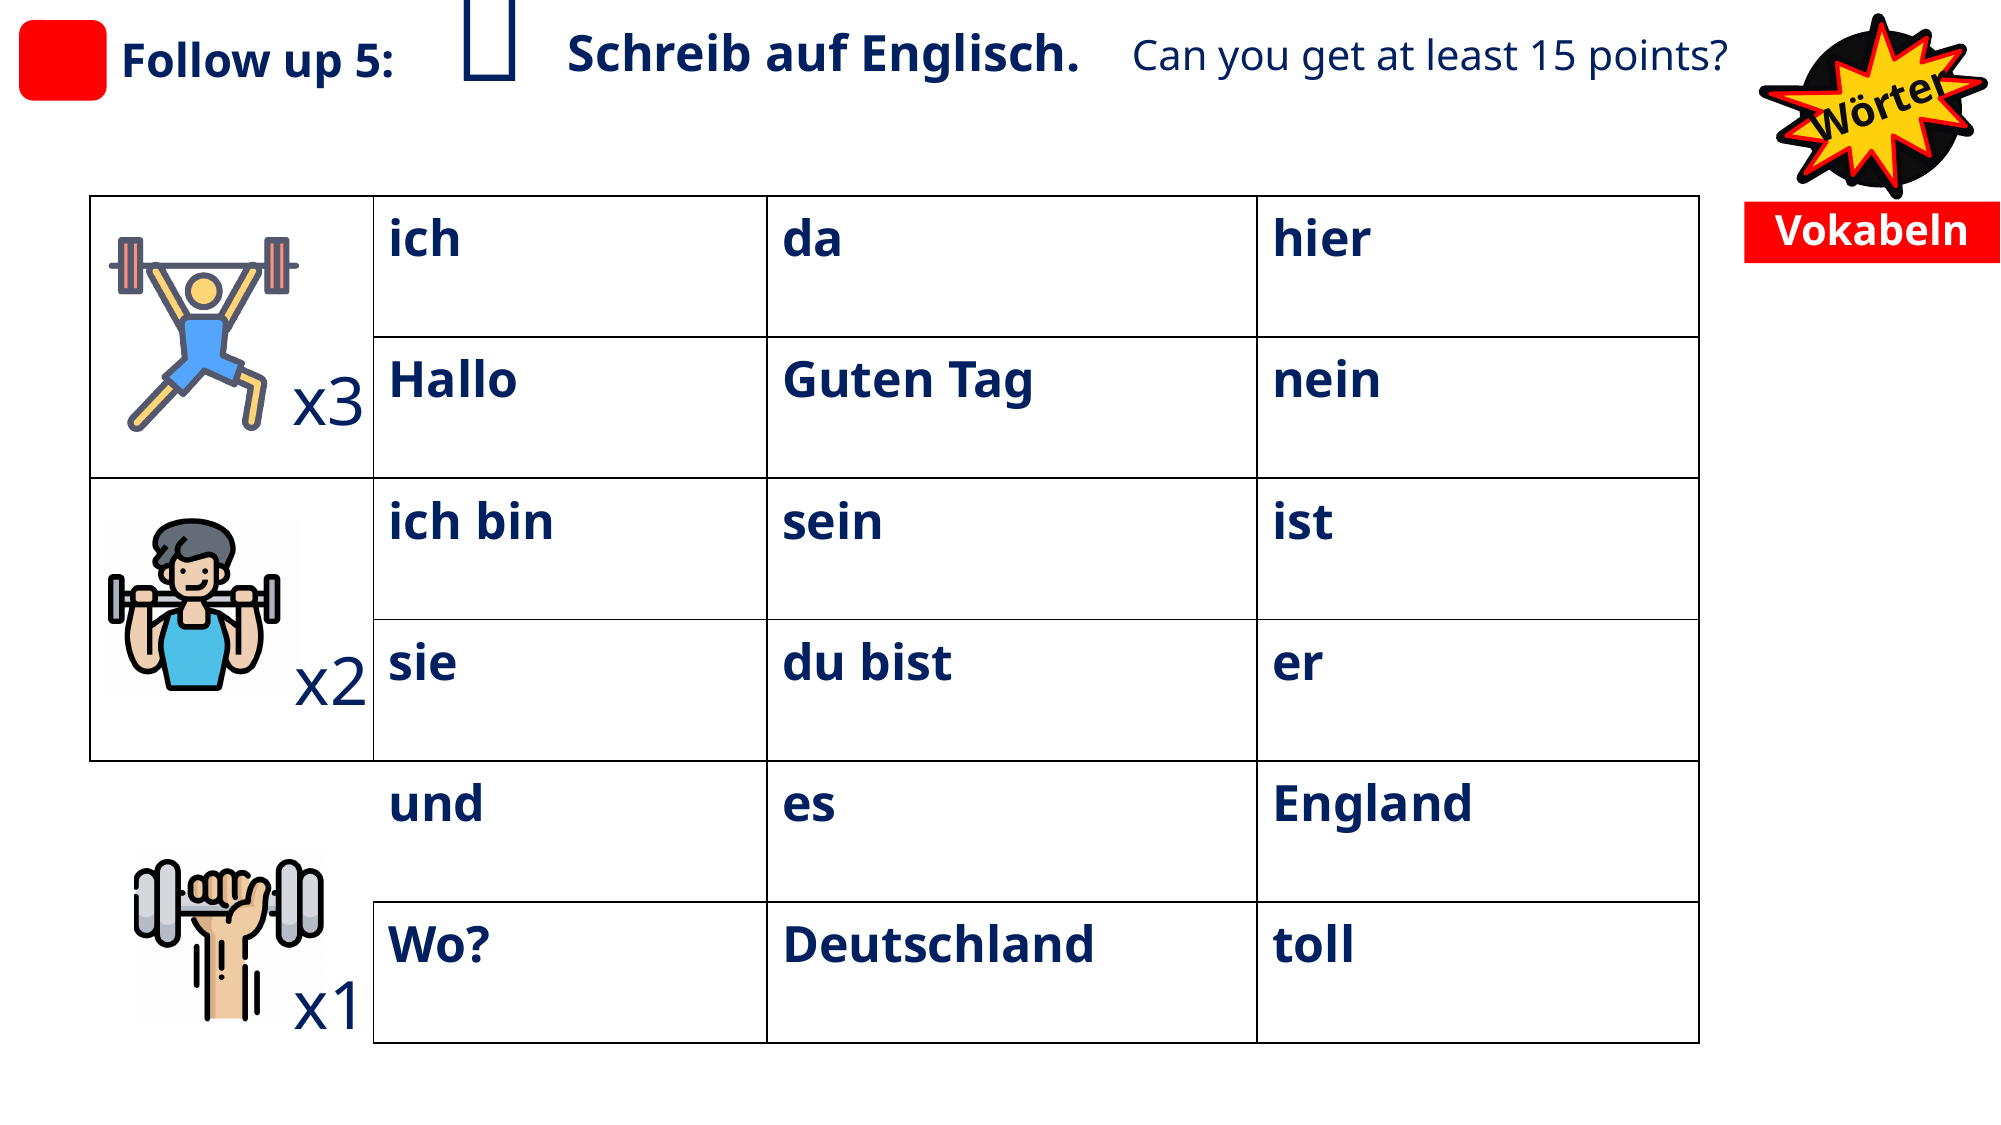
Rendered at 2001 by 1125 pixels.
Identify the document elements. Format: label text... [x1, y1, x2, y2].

text_box x1 [279, 955, 383, 1050]
text_box Vokabeln [1744, 201, 2000, 264]
table_header [91, 197, 373, 477]
table_cell nein [1258, 338, 1698, 477]
table_cell du bist [768, 620, 1256, 760]
table_cell toll [1258, 903, 1698, 1042]
table_cell Guten Tag [768, 338, 1256, 477]
table_cell Wo? [374, 903, 766, 1042]
text_box Schreib auf Englisch. [615, 13, 1096, 89]
text_box x2 [280, 631, 384, 726]
table_cell ist [1258, 479, 1698, 619]
picture [105, 516, 301, 695]
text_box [1779, 26, 1984, 193]
text_box x3 [277, 351, 381, 446]
picture [105, 237, 301, 433]
table_cell Hallo [374, 338, 766, 477]
text_box Can you get at least 15 points? [1117, 21, 1744, 86]
table_cell England [1258, 762, 1698, 901]
title Follow up 5: [105, 14, 437, 110]
table_cell sein [768, 479, 1256, 619]
text_box  [437, 0, 615, 115]
table_cell es [768, 762, 1256, 901]
table_cell er [1258, 620, 1698, 760]
table_header ich [374, 197, 766, 336]
table_cell und [374, 762, 766, 901]
table_header da [768, 197, 1256, 336]
table_cell Deutschland [768, 903, 1256, 1042]
text_box [20, 21, 105, 100]
table_cell [90, 762, 374, 1043]
table_cell sie [374, 620, 766, 760]
table_cell ich bin [374, 479, 766, 619]
table_header hier [1258, 197, 1698, 336]
picture [133, 845, 325, 1028]
table_cell [91, 479, 373, 760]
